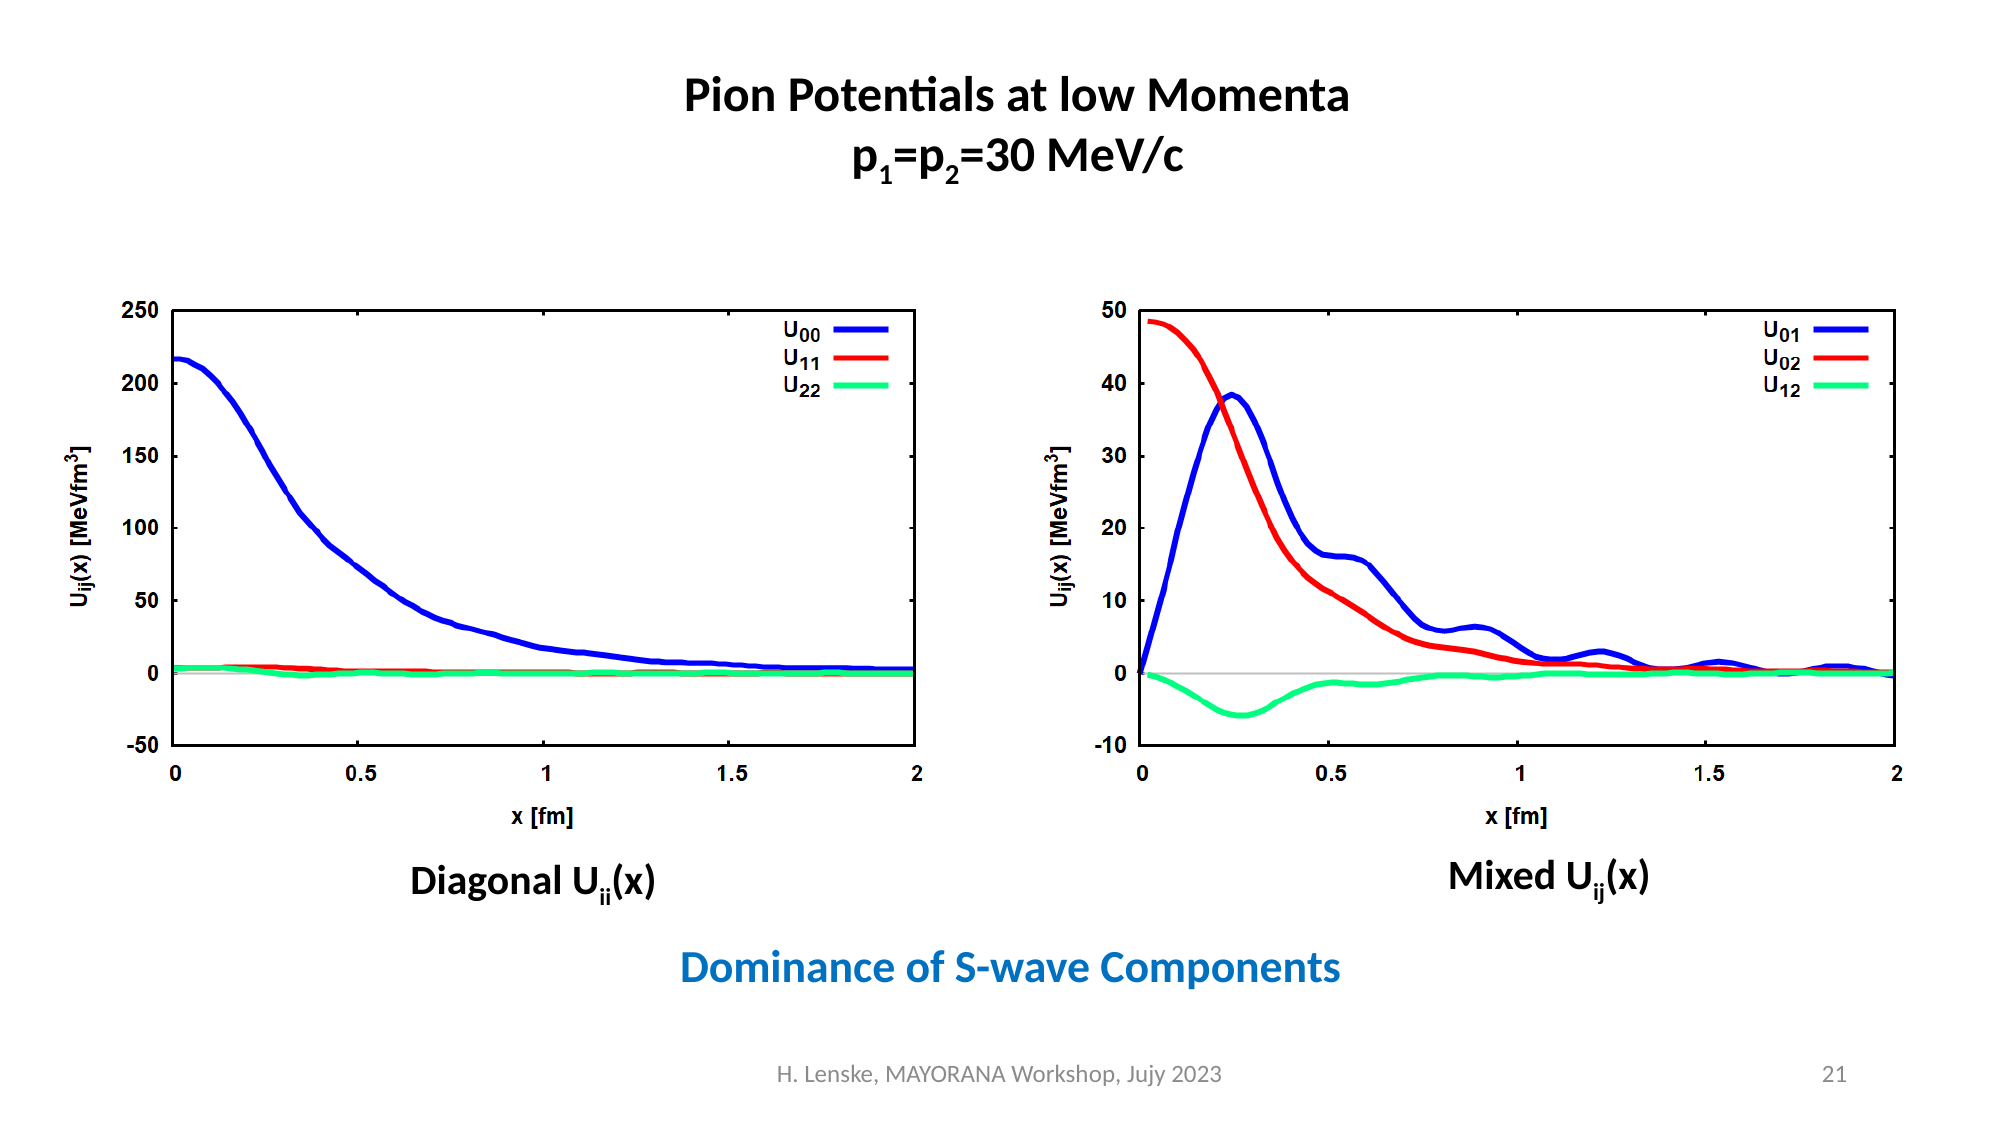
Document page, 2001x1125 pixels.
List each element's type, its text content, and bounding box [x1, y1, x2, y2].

text_box Pion Potentials at low Momenta p1=p2=30 MeV/c [539, 54, 1496, 198]
picture [1035, 289, 1932, 836]
text_box Dominance of S-wave Components [633, 928, 1388, 999]
text_box Mixed Uij(x) [1283, 840, 1816, 913]
text_box Diagonal Uii(x) [267, 846, 800, 918]
slide_number 21 [1412, 1042, 1863, 1103]
picture [54, 289, 952, 836]
footer H. Lenske, MAYORANA Workshop, Jujy 2023 [662, 1042, 1338, 1103]
